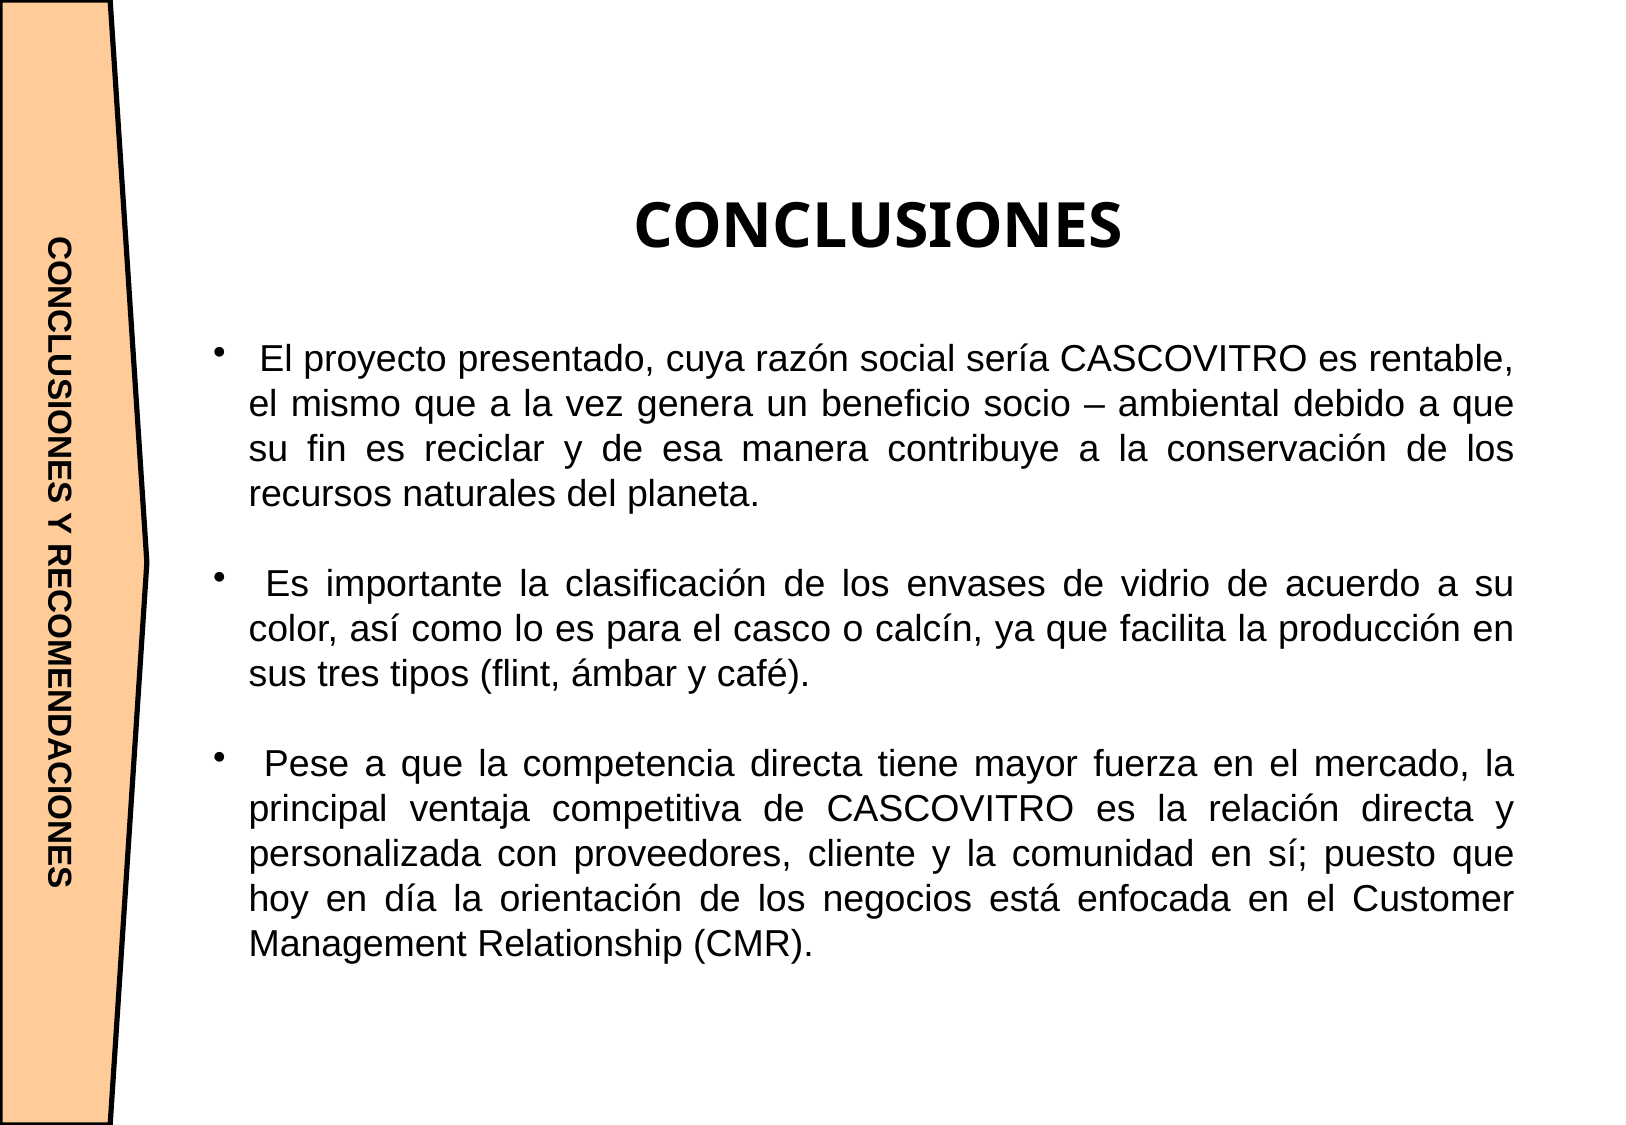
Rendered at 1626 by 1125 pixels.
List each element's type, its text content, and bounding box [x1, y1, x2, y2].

text_box CONCLUSIONES Y RECOMENDACIONES [0, 0, 147, 1125]
text_box El proyecto presentado, cuya razón social sería CASCOVITRO es rentable, el mismo que a la vez genera un beneficio socio – ambiental debido a que su fin es reciclar y de esa manera contribuye a la conservación de los recursos naturales del planeta. Es importante la clasificación de los envases de vidrio de acuerdo a su color, así como lo es para el casco o calcín, ya que facilita la producción en sus tres tipos (flint, ámbar y café). Pese a que la competencia directa tiene mayor fuerza en el mercado, la principal ventaja competitiva de CASCOVITRO es la relación directa y personalizada con proveedores, cliente y la comunidad en sí; puesto que hoy en día la orientación de los negocios está enfocada en el Customer Management Relationship (CMR). [198, 326, 1530, 972]
text_box CONCLUSIONES [269, 177, 1488, 267]
